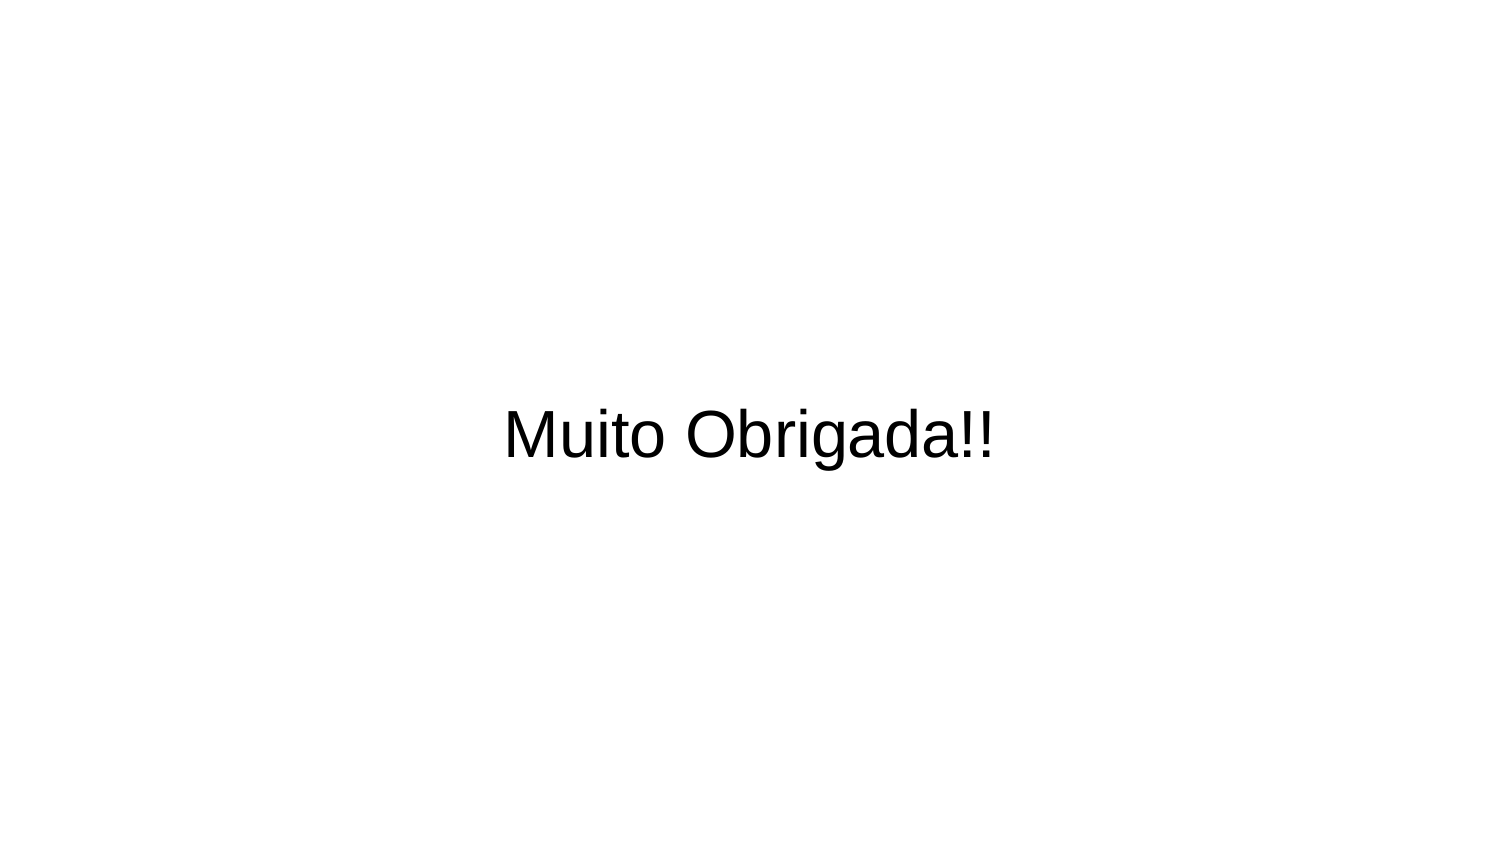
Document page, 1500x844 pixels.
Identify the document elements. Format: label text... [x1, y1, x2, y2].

list Muito Obrigada!! [0, 0, 1500, 844]
